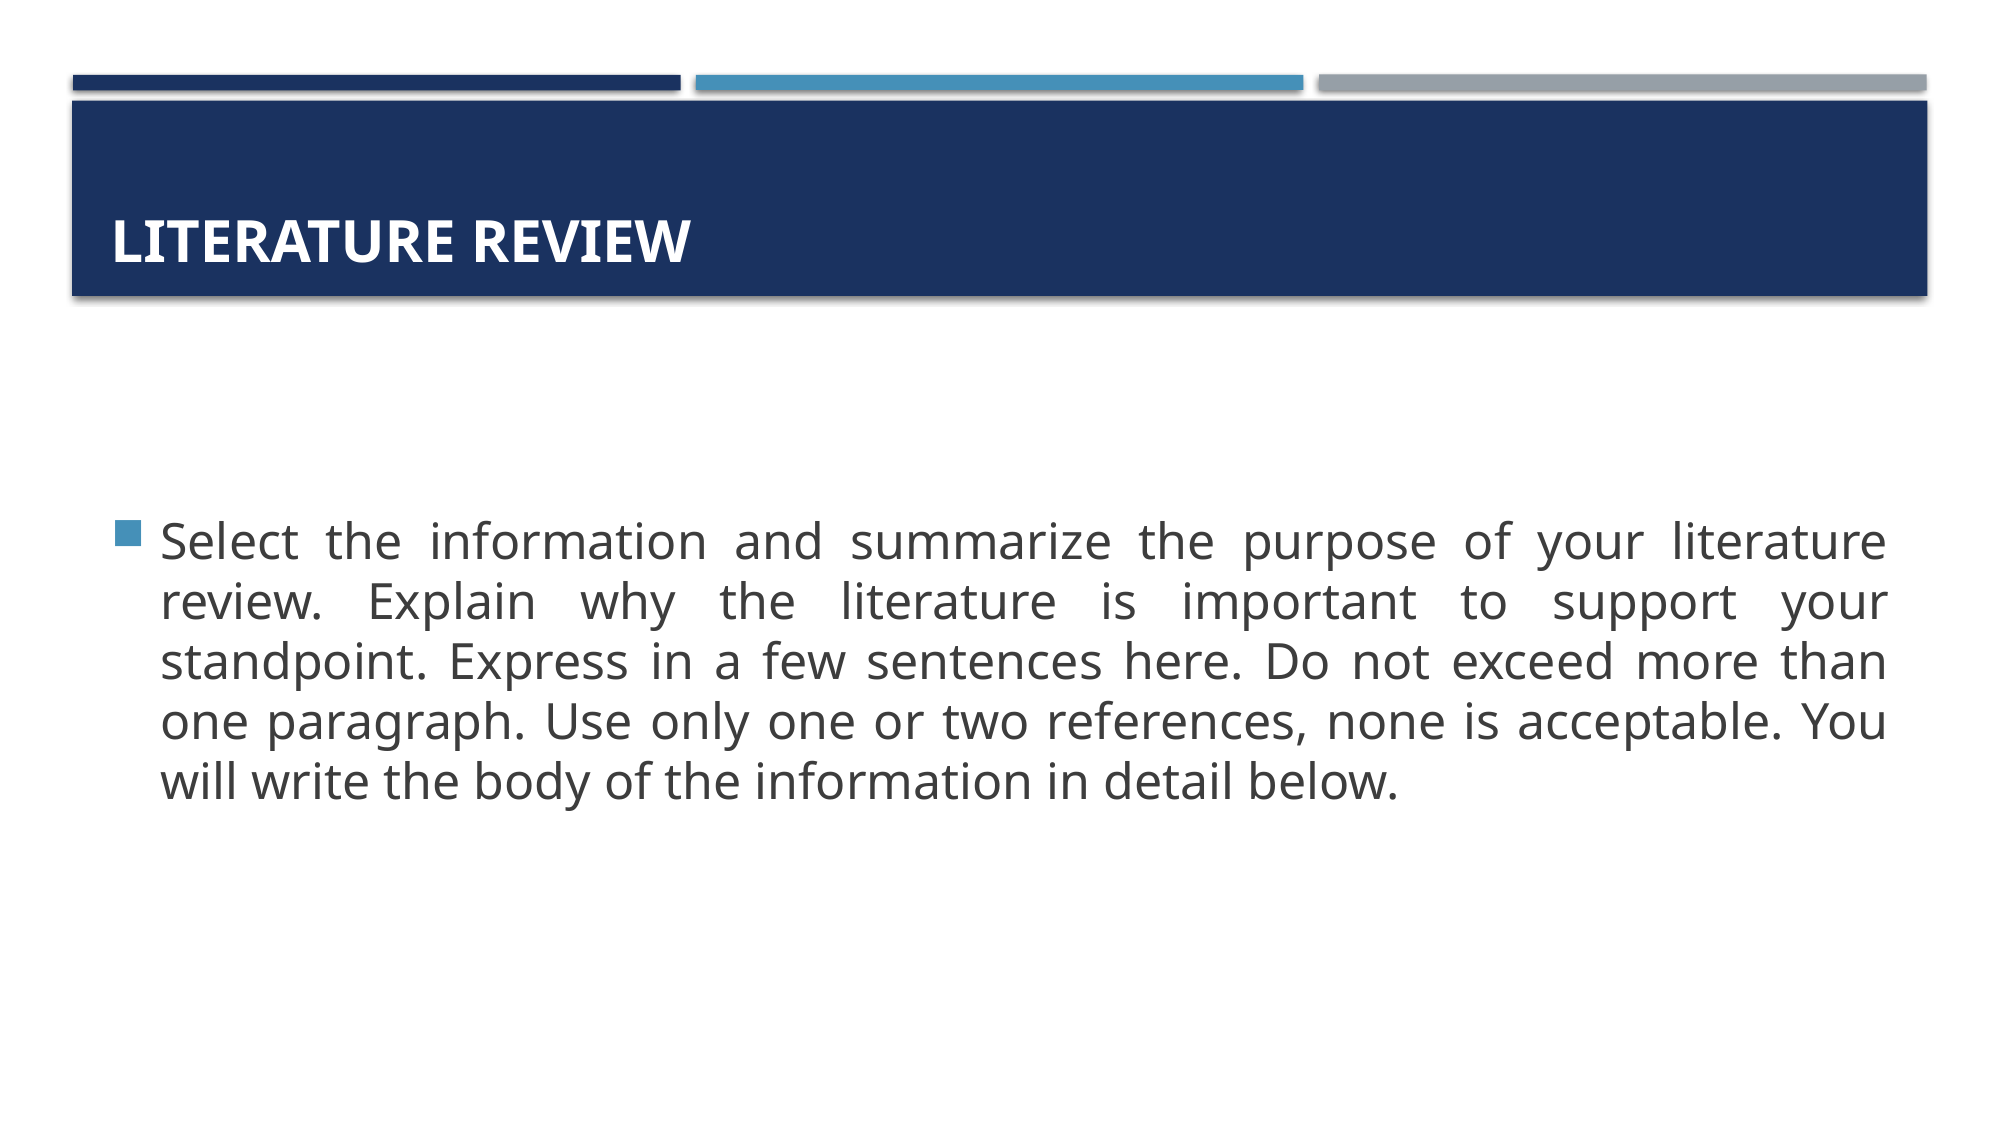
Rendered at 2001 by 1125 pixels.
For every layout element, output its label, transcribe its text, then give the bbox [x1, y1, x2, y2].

list Select the information and summarize the purpose of your literature review. Explain why the literature is important to support your standpoint. Express in a few sentences here. Do not exceed more than one paragraph. Use only one or two references, none is acceptable. You will write the body of the information in detail below. [95, 357, 1905, 962]
title Literature Review [95, 115, 1905, 282]
